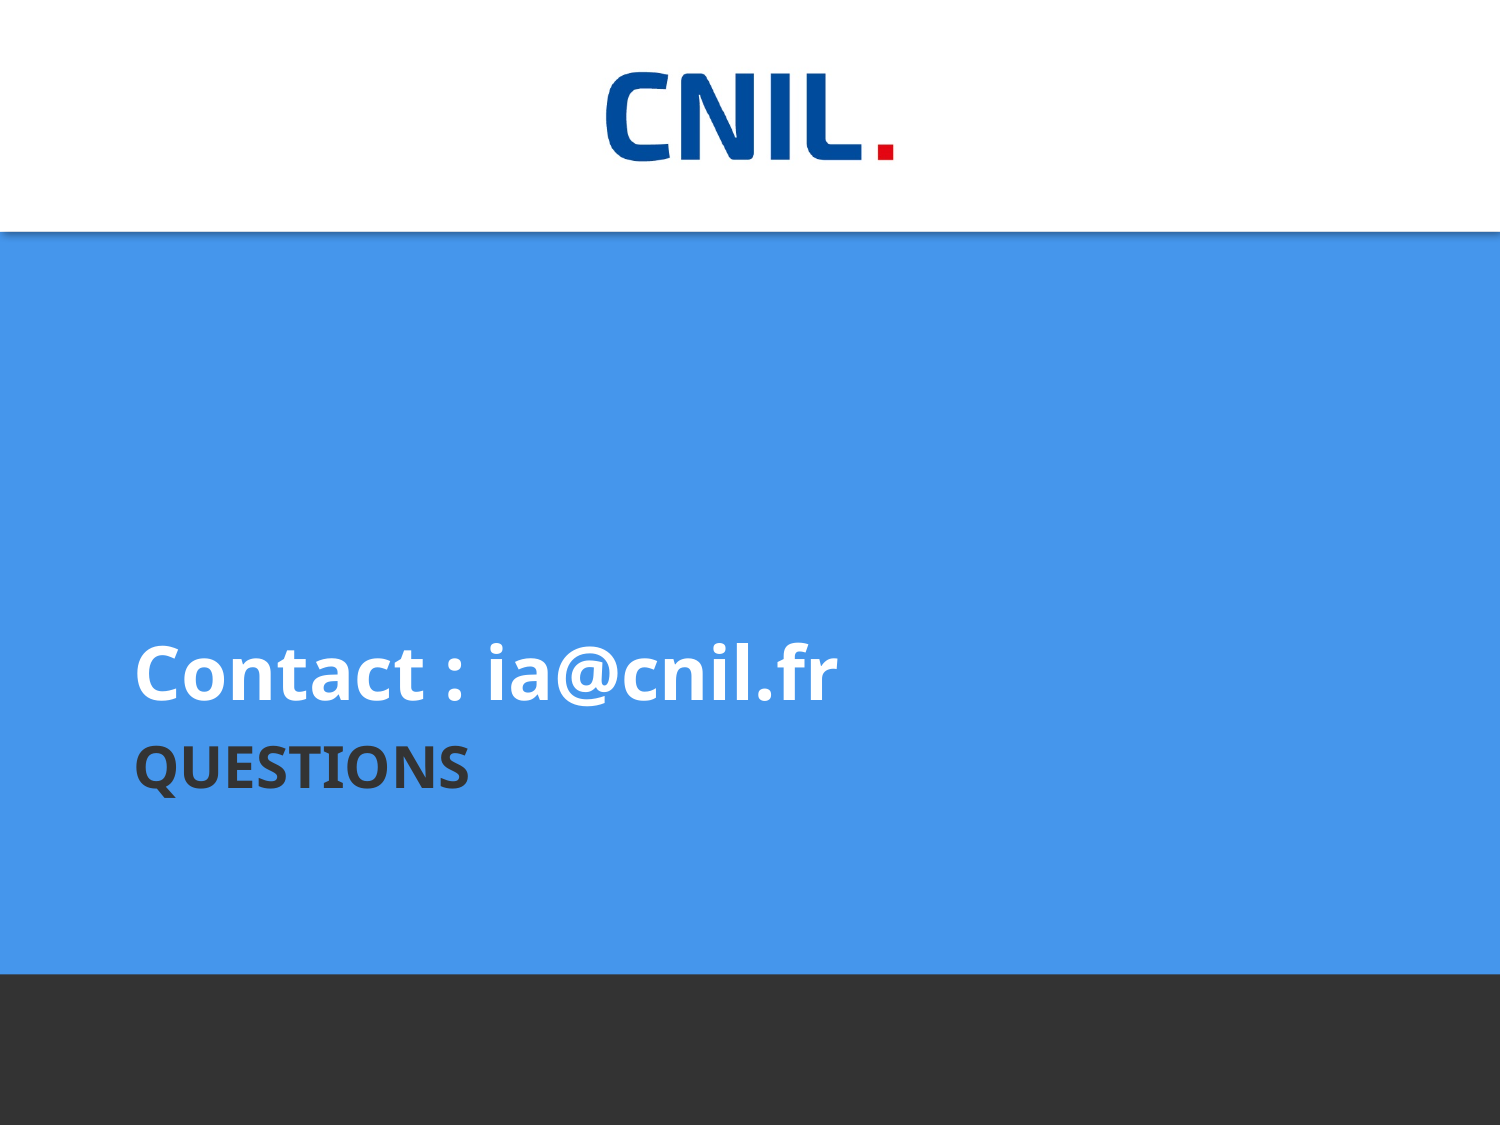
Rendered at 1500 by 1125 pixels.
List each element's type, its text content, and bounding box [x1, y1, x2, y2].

title Questions [118, 723, 1394, 947]
picture [558, 51, 942, 173]
list Contact : ia@cnil.fr [118, 476, 1394, 723]
